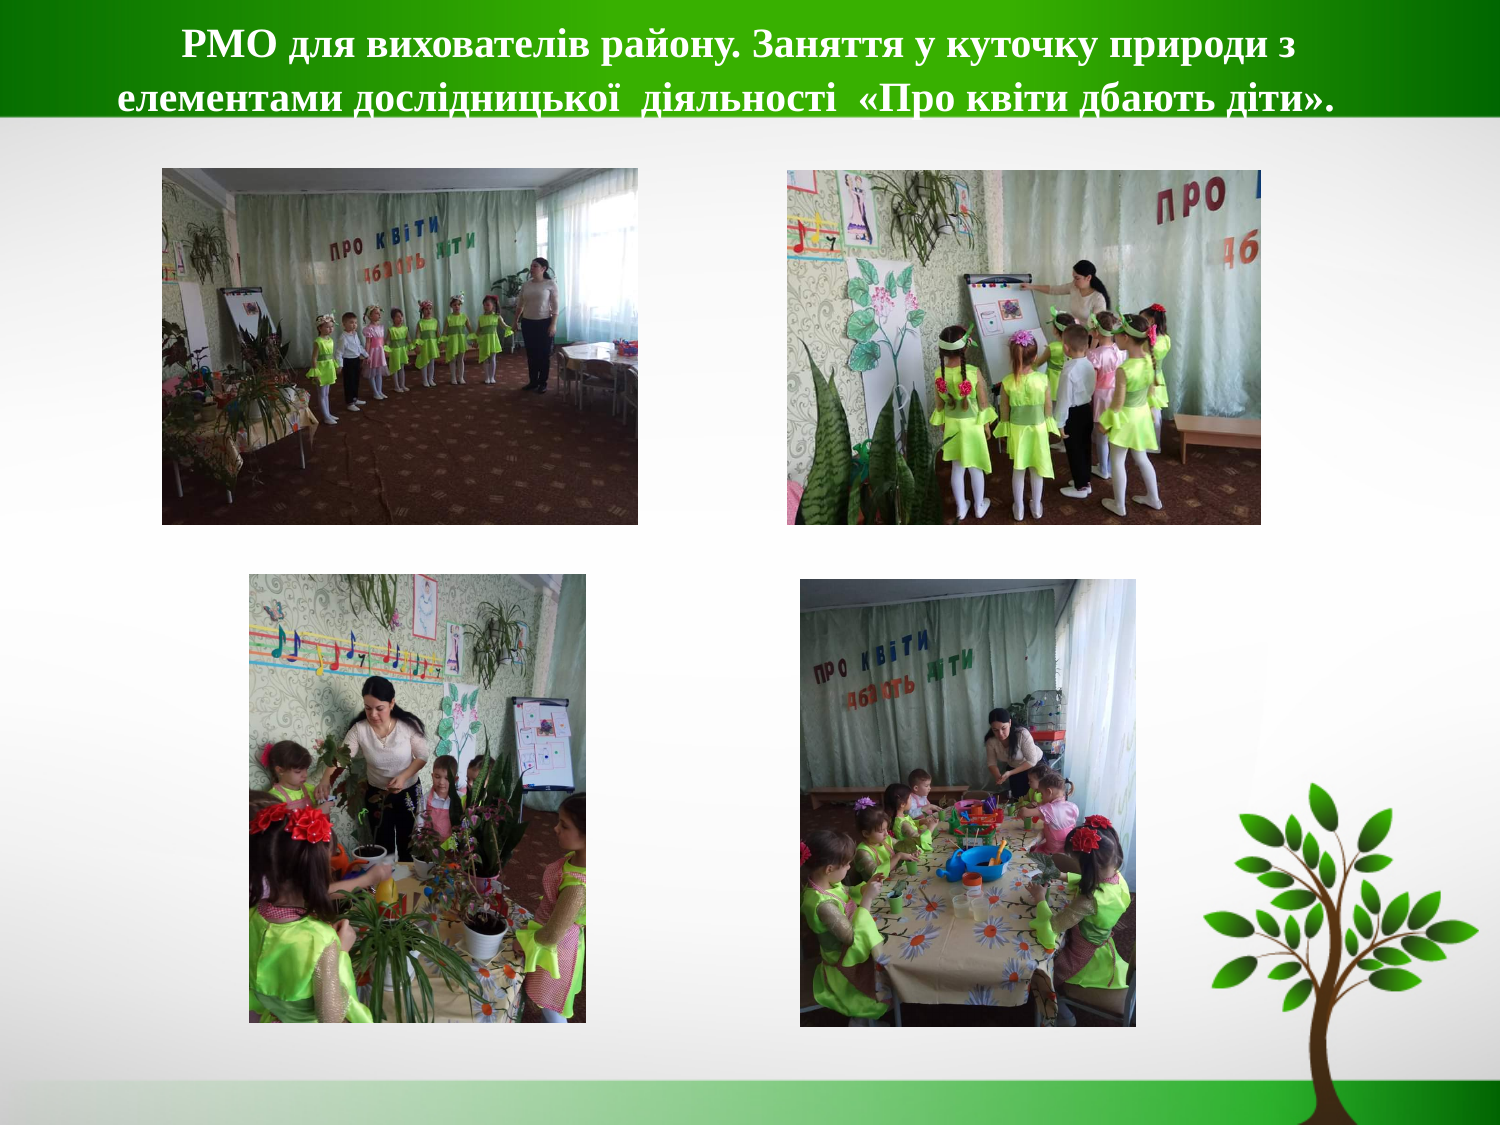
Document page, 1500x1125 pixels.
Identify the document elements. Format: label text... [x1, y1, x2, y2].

title РМО для вихователів району. Заняття у куточку природи з елементами дослідницької діяльності «Про квіти дбають діти». [37, 0, 1425, 119]
picture [0, 0, 1500, 1125]
